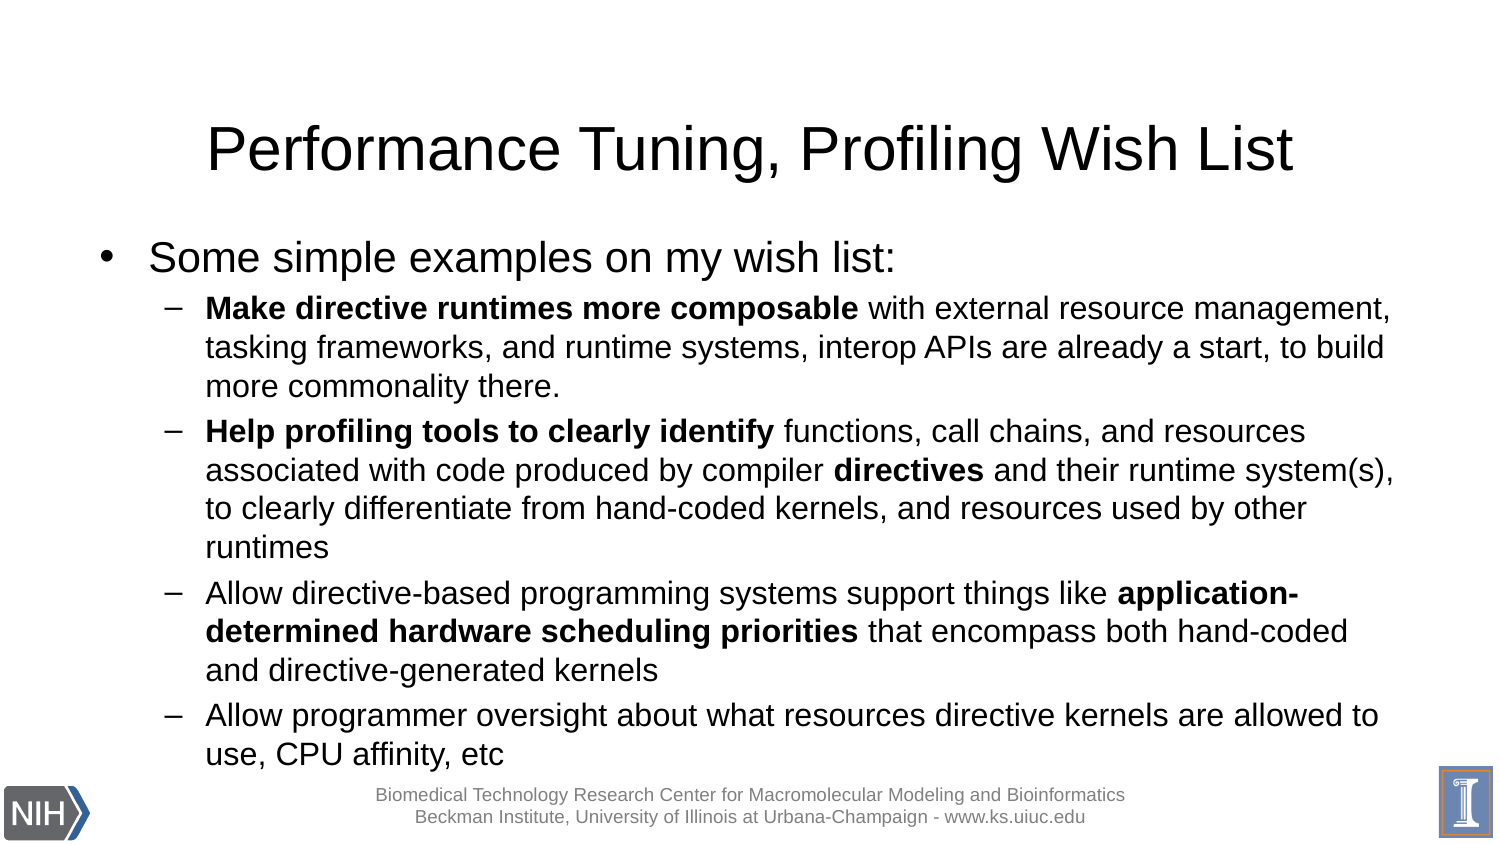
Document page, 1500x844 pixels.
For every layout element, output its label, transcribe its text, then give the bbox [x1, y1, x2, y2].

list Some simple examples on my wish list: Make directive runtimes more composable with external resource management, tasking frameworks, and runtime systems, interop APIs are already a start, to build more commonality there. Help profiling tools to clearly identify functions, call chains, and resources associated with code produced by compiler directives and their runtime system(s), to clearly differentiate from hand-coded kernels, and resources used by other runtimes Allow directive-based programming systems support things like application-determined hardware scheduling priorities that encompass both hand-coded and directive-generated kernels Allow programmer oversight about what resources directive kernels are allowed to use, CPU affinity, etc [84, 221, 1416, 782]
title Performance Tuning, Profiling Wish List [112, 75, 1388, 216]
picture [3, 786, 90, 841]
